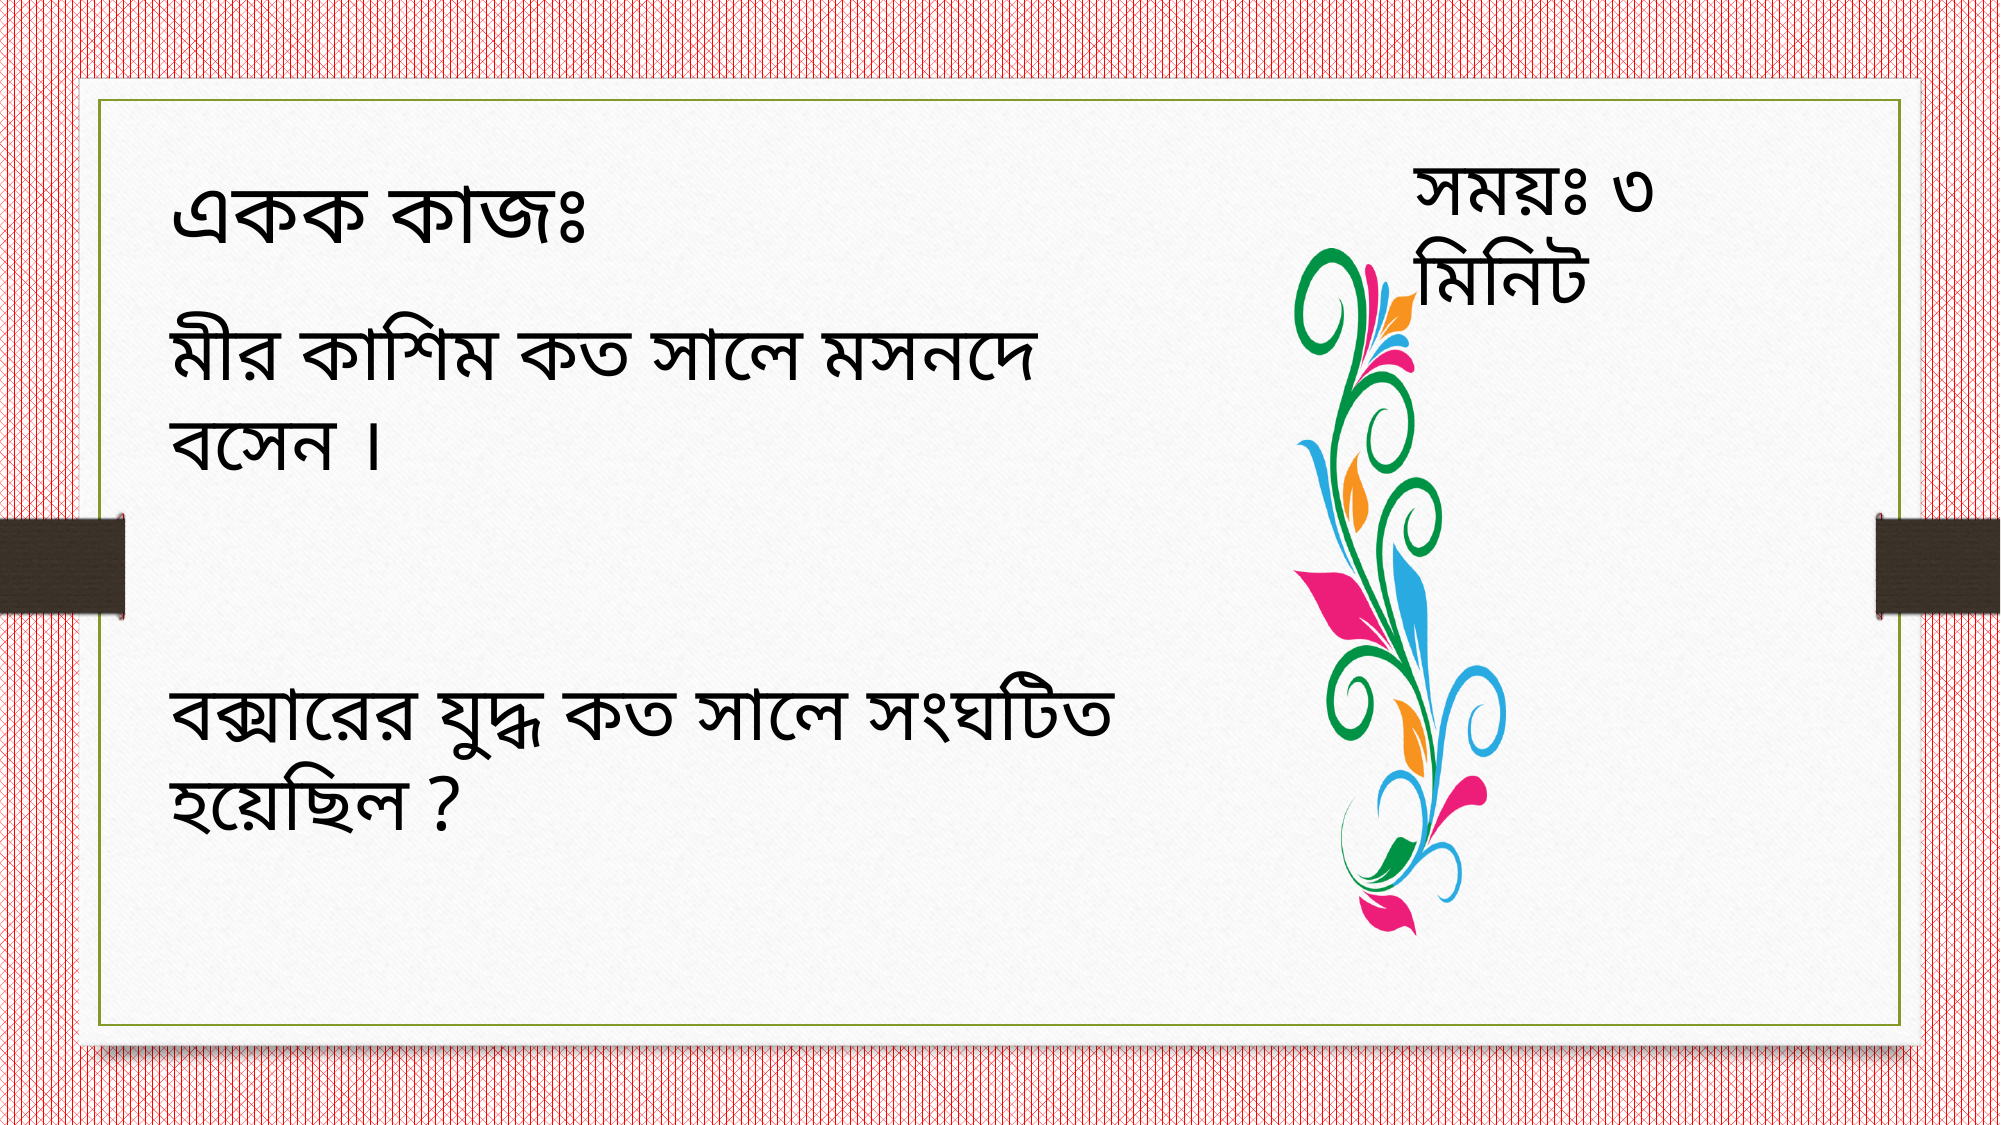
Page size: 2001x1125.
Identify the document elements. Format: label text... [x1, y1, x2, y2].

text_box সময়ঃ ৩ মিনিট [1399, 132, 1815, 328]
picture [0, 0, 2001, 1125]
text_box একক কাজঃ মীর কাশিম কত সালে মসনদে বসেন । বক্সারের যুদ্ধ কত সালে সংঘটিত হয়েছিল ? [155, 152, 1182, 853]
